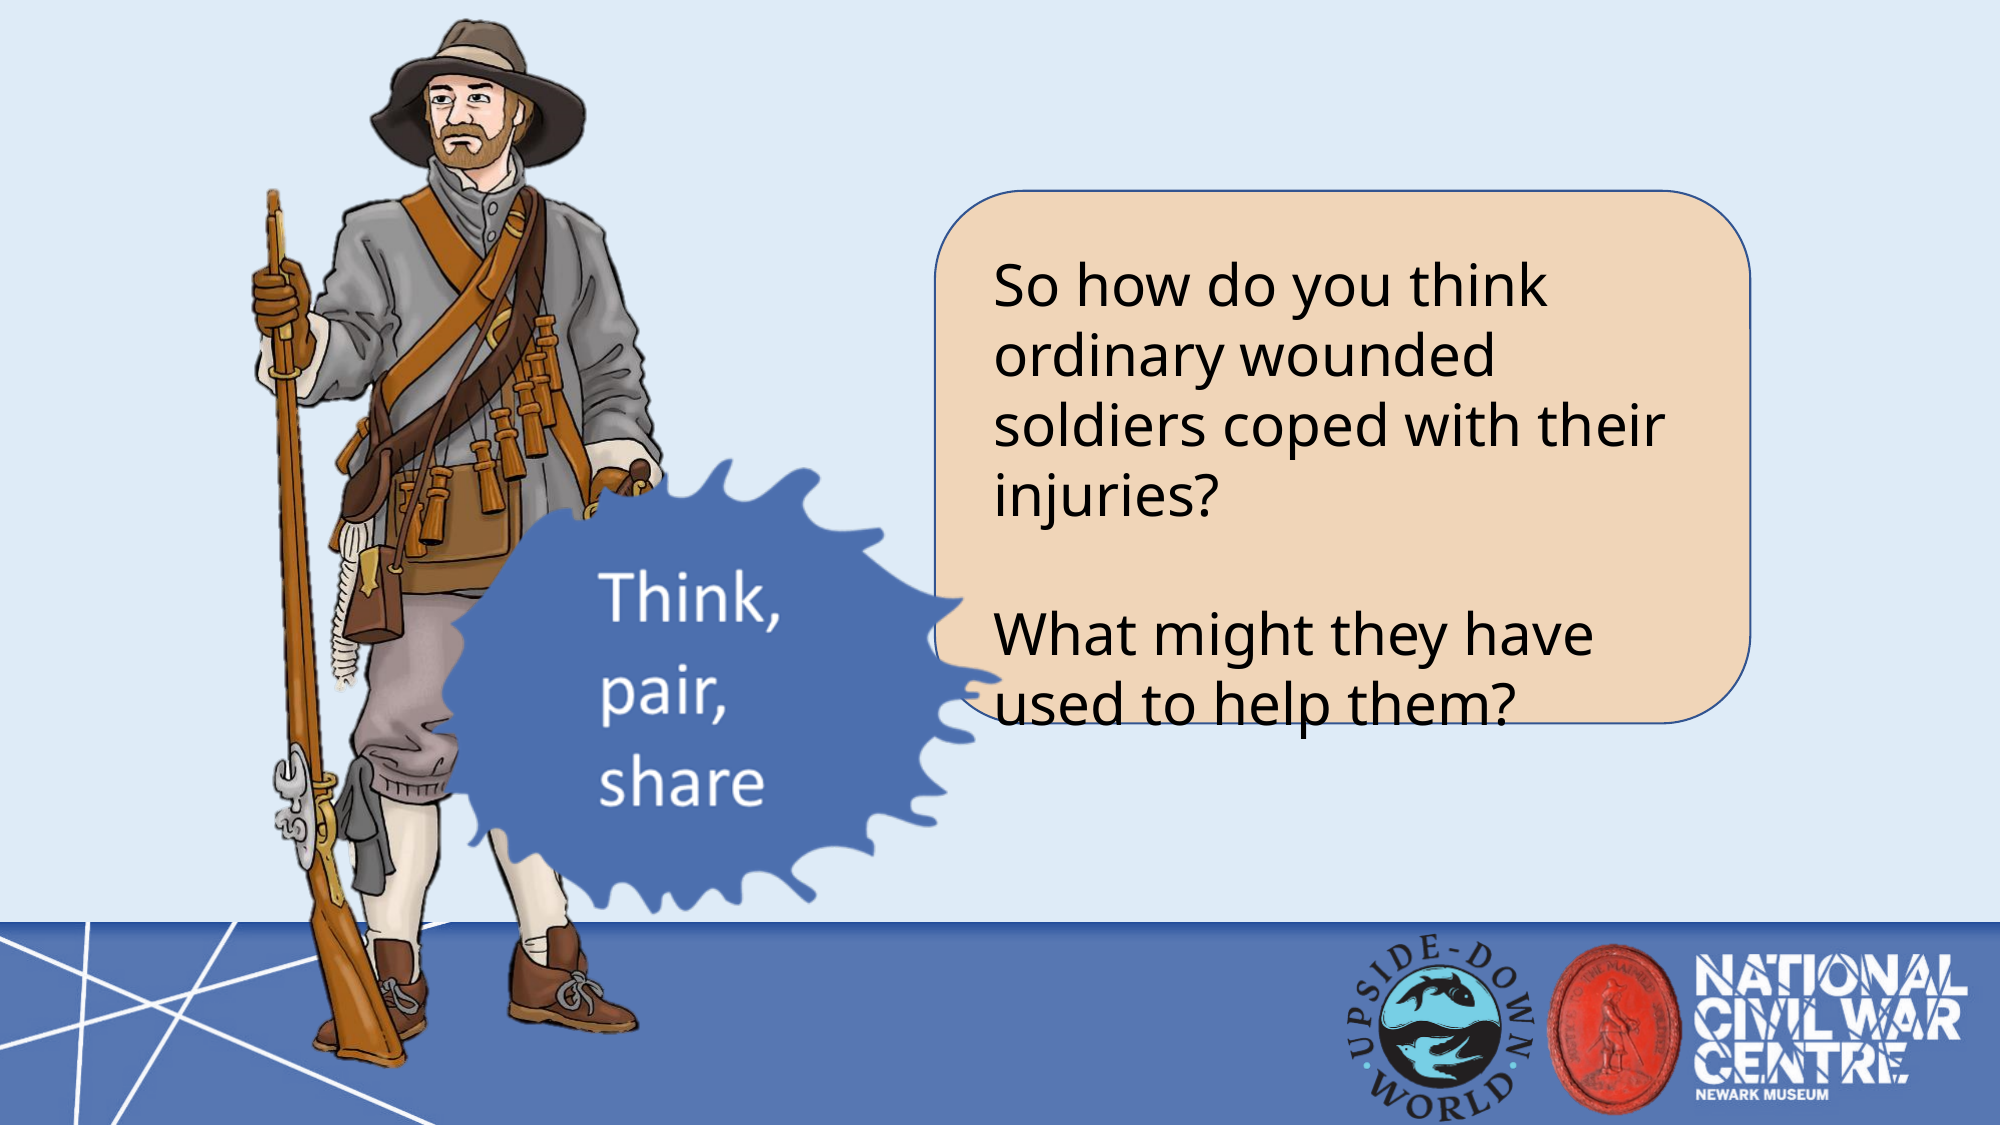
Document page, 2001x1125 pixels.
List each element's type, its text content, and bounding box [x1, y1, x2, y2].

picture [0, 0, 2000, 1125]
text_box [933, 189, 1752, 690]
text_box So how do you think ordinary wounded soldiers coped with their injuries? What might they have used to help them? [978, 240, 1733, 745]
